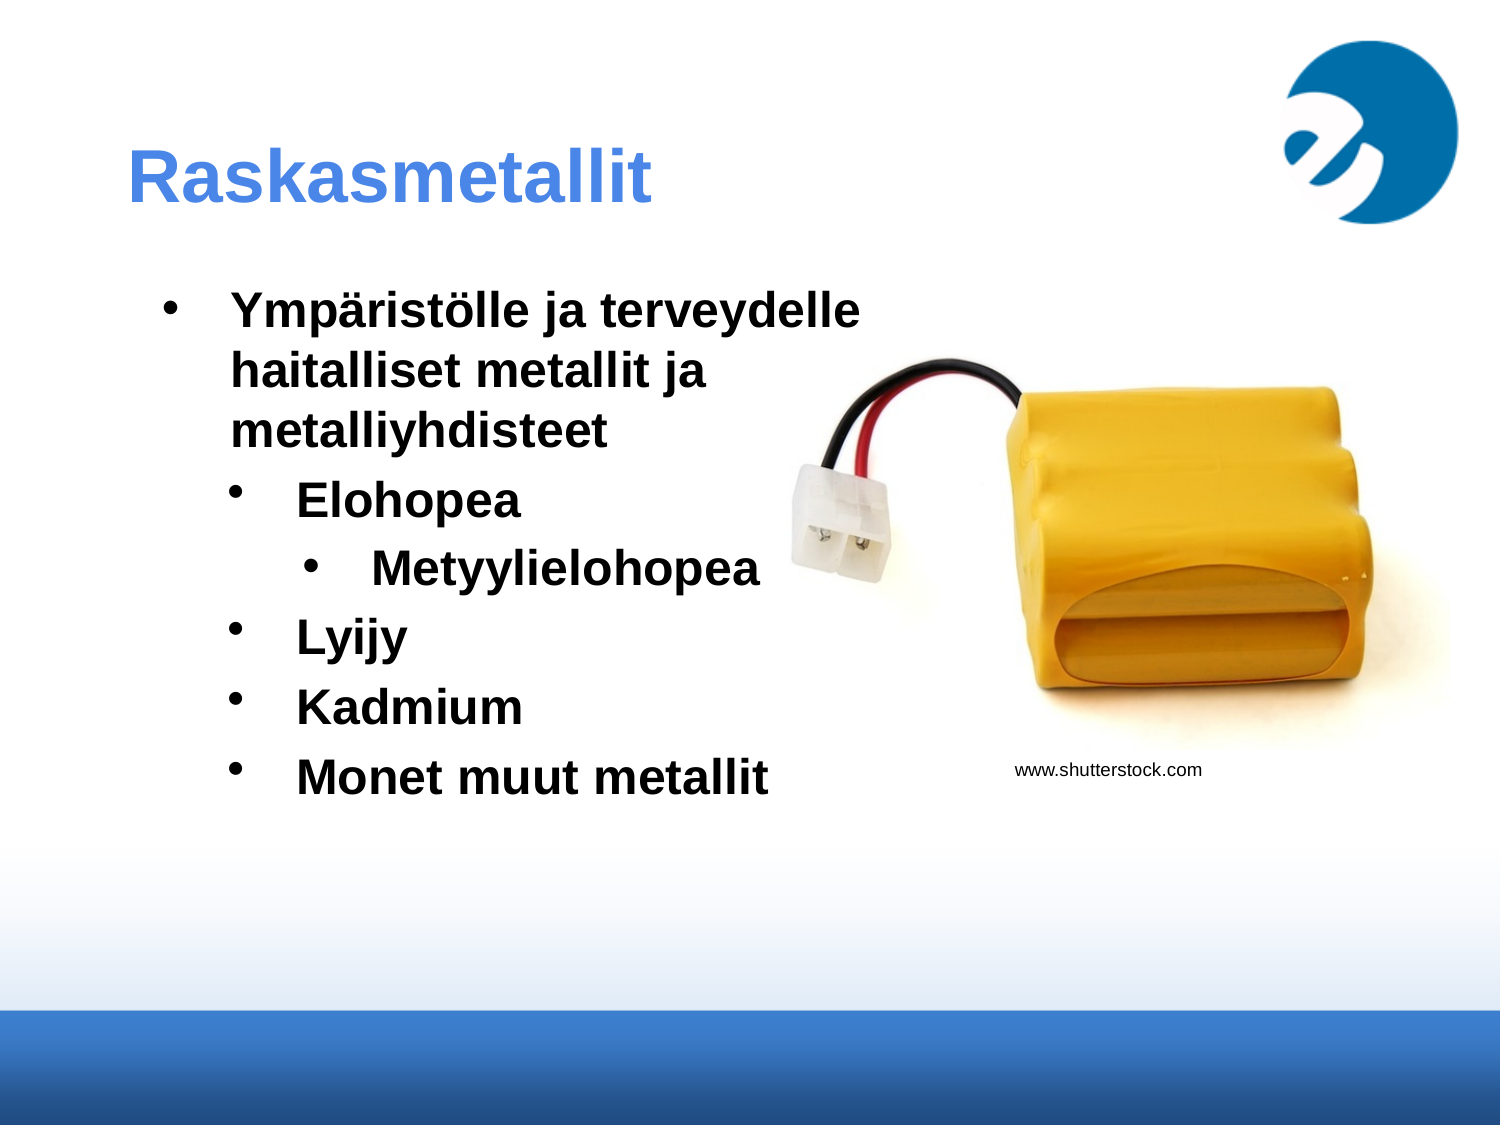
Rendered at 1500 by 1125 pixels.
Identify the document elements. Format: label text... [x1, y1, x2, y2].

picture [0, 0, 1500, 1125]
text_box www.shutterstock.com [999, 760, 1263, 788]
title Raskasmetallit [74, 44, 1426, 233]
list Ympäristölle ja terveydelle haitalliset metallit ja metalliyhdisteet Elohopea Metyylielohopea Lyijy Kadmium Monet muut metallit [74, 262, 901, 876]
